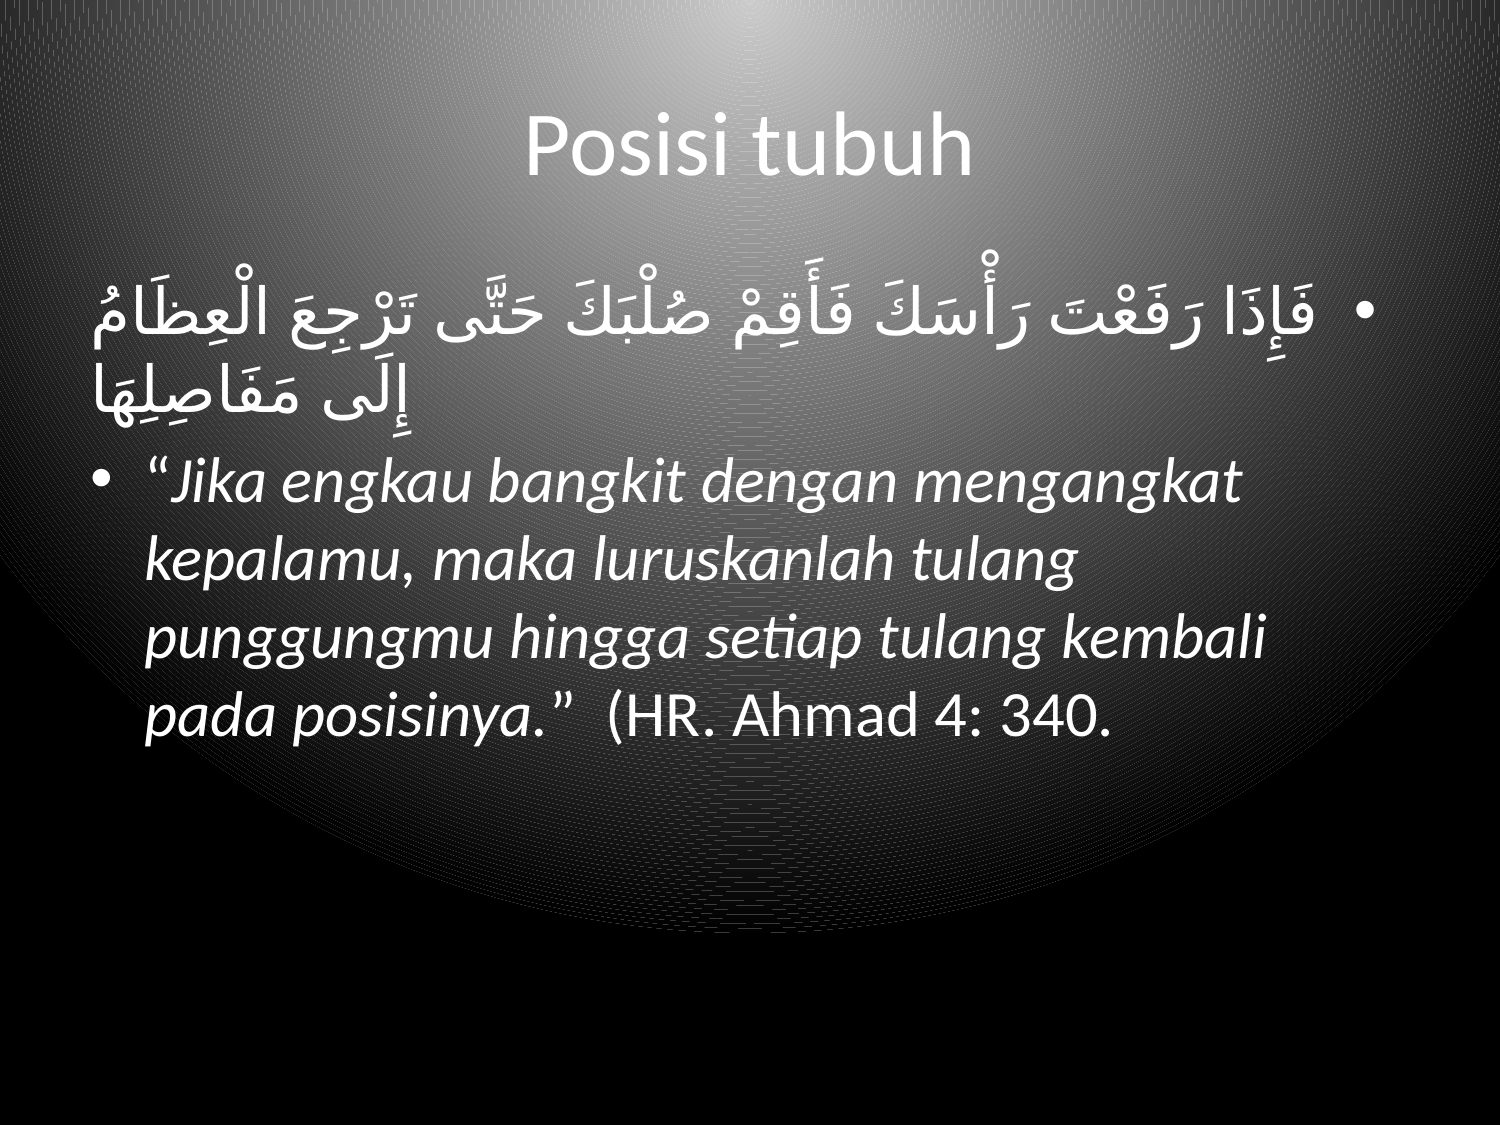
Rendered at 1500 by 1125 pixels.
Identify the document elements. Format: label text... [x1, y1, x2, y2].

title Posisi tubuh [75, 45, 1425, 233]
list فَإِذَا رَفَعْتَ رَأْسَكَ فَأَقِمْ صُلْبَكَ حَتَّى تَرْجِعَ الْعِظَامُ إِلَى مَفَاصِلِهَا “Jika engkau bangkit dengan mengangkat kepalamu, maka luruskanlah tulang punggungmu hingga setiap tulang kembali pada posisinya.” (HR. Ahmad 4: 340. [75, 262, 1425, 1005]
